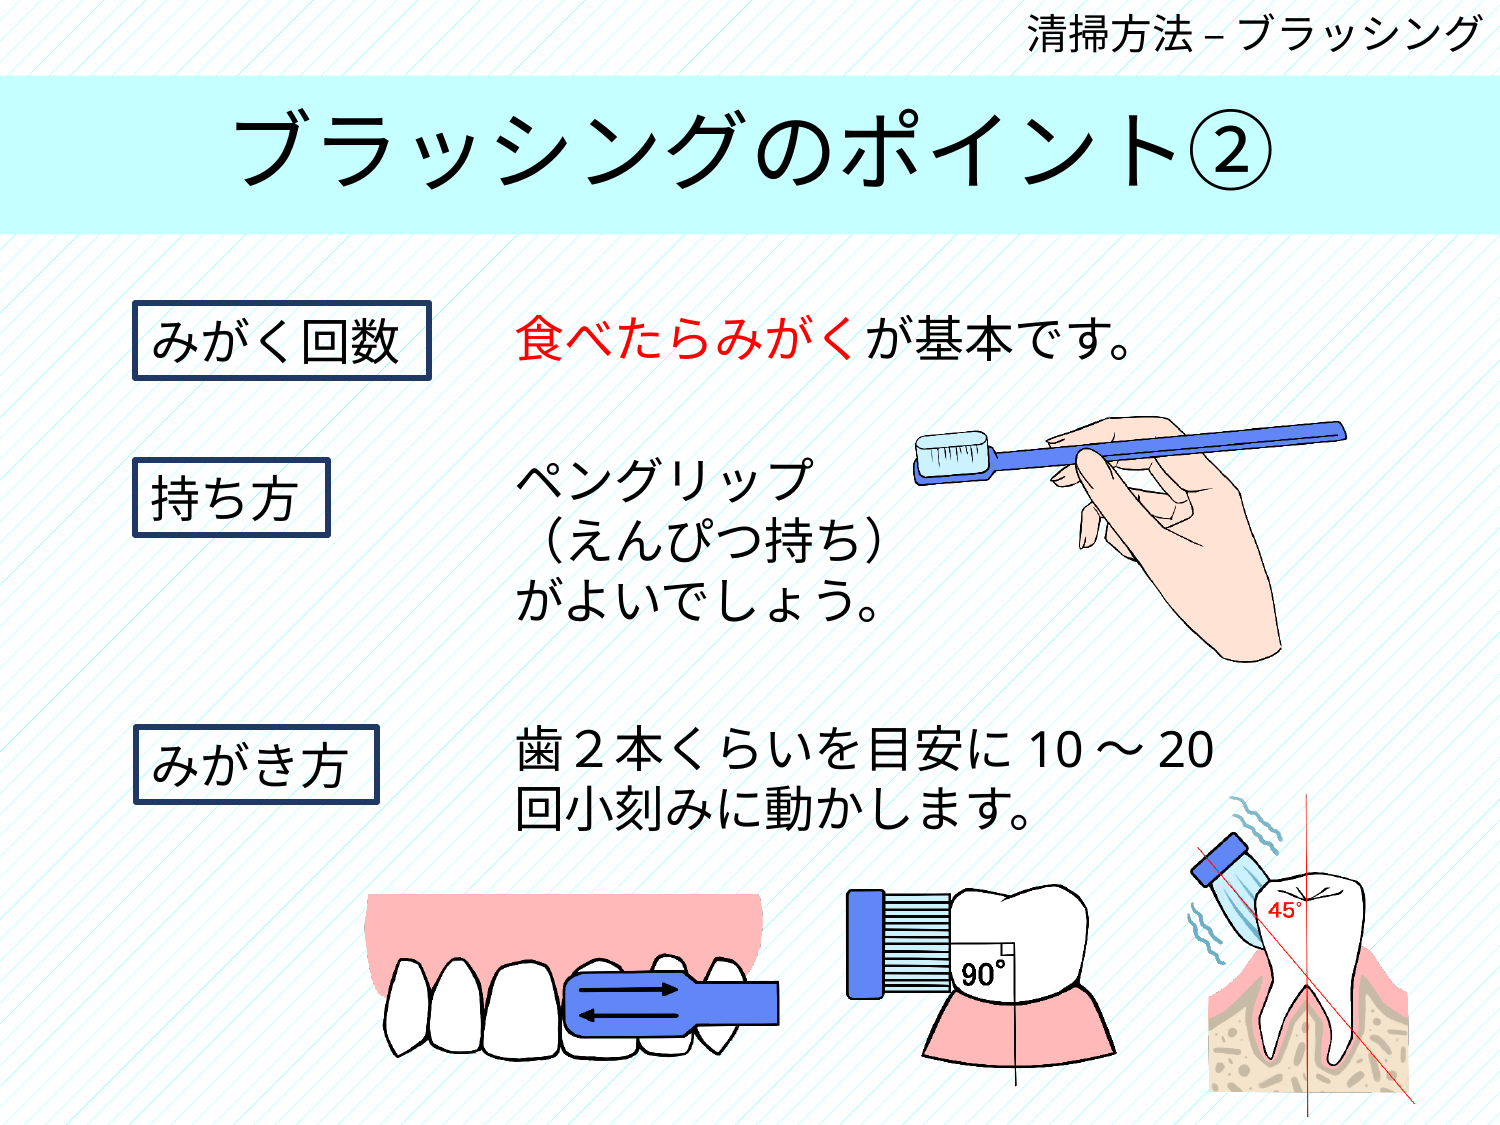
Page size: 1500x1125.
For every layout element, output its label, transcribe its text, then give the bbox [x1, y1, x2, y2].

text_box みがく回数 [135, 303, 430, 378]
picture [1185, 790, 1419, 1117]
text_box みがき方 [135, 727, 378, 802]
picture [351, 878, 792, 1068]
picture [837, 878, 1126, 1096]
title ブラッシングのポイント② [0, 75, 1500, 235]
picture [899, 406, 1365, 675]
text_box ペングリップ （えんぴつ持ち） がよいでしょう。 [500, 441, 899, 637]
text_box 清掃方法 – ブラッシング [930, 0, 1500, 65]
text_box 持ち方 [135, 460, 328, 535]
text_box 食べたらみがくが基本です。 [499, 300, 1186, 376]
text_box 歯２本くらいを目安に10～20回小刻みに動かします。 [499, 709, 1280, 845]
